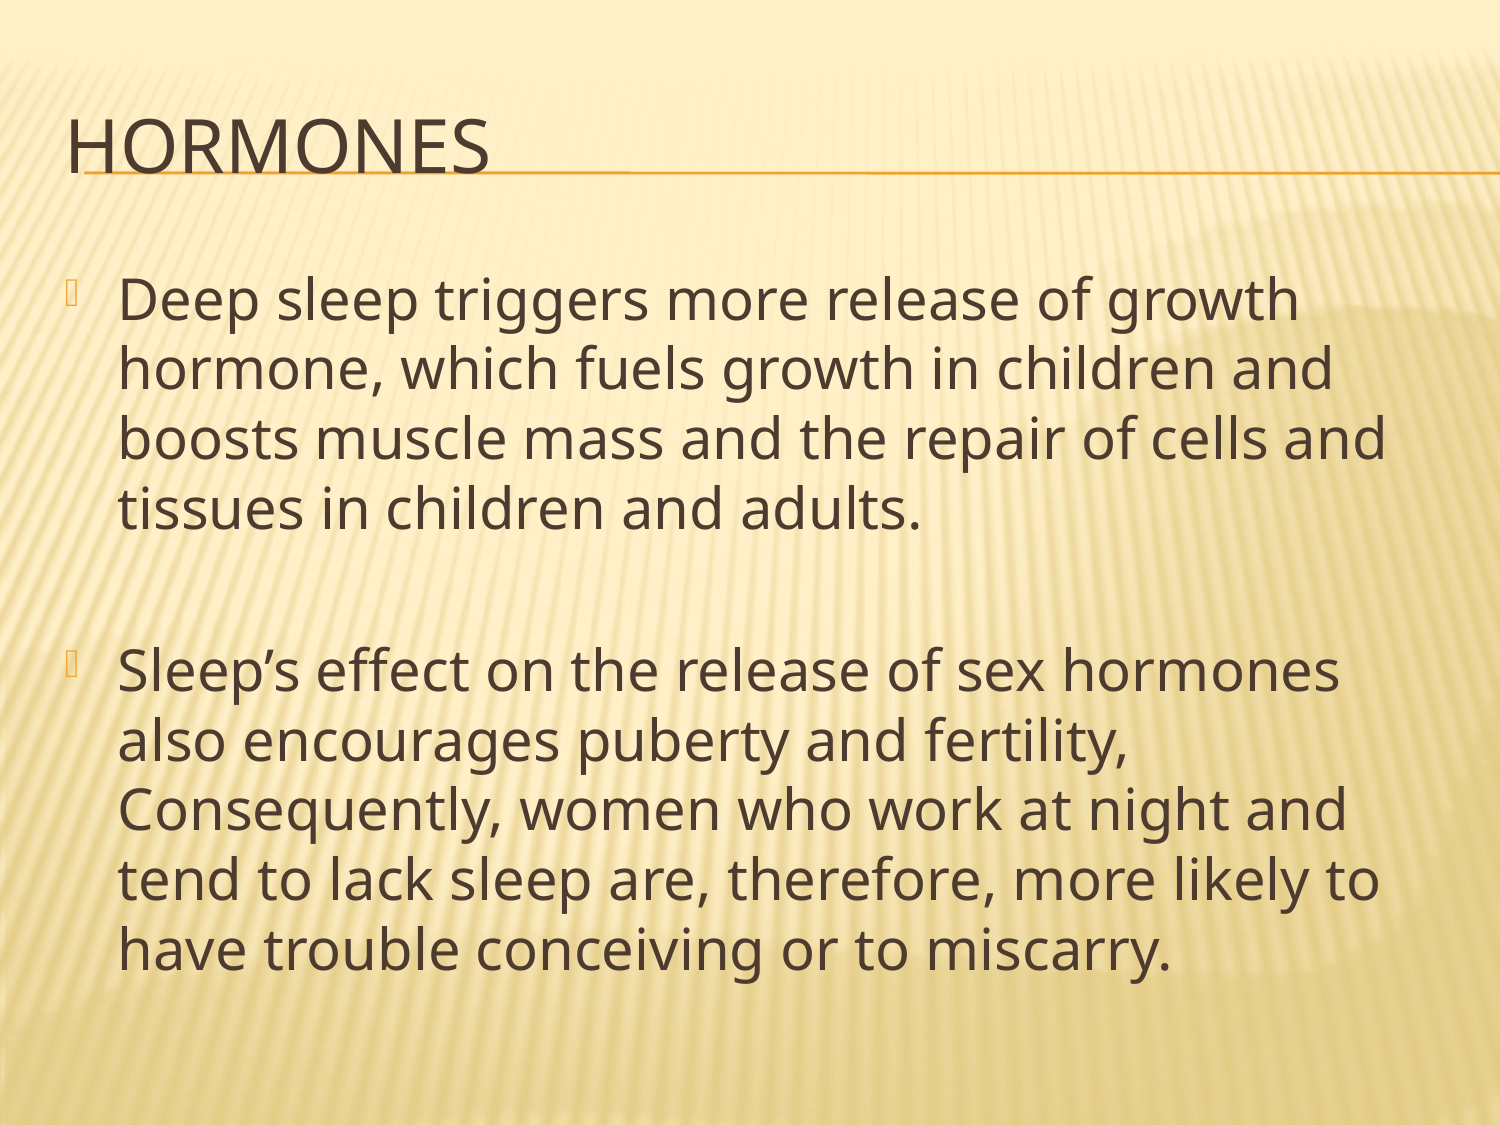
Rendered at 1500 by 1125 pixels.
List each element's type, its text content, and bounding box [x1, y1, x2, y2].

list Deep sleep triggers more release of growth hormone, which fuels growth in children and boosts muscle mass and the repair of cells and tissues in children and adults. Sleep’s effect on the release of sex hormones also encourages puberty and fertility, Consequently, women who work at night and tend to lack sleep are, therefore, more likely to have trouble conceiving or to miscarry. [50, 254, 1475, 998]
title Hormones [50, 75, 1475, 213]
